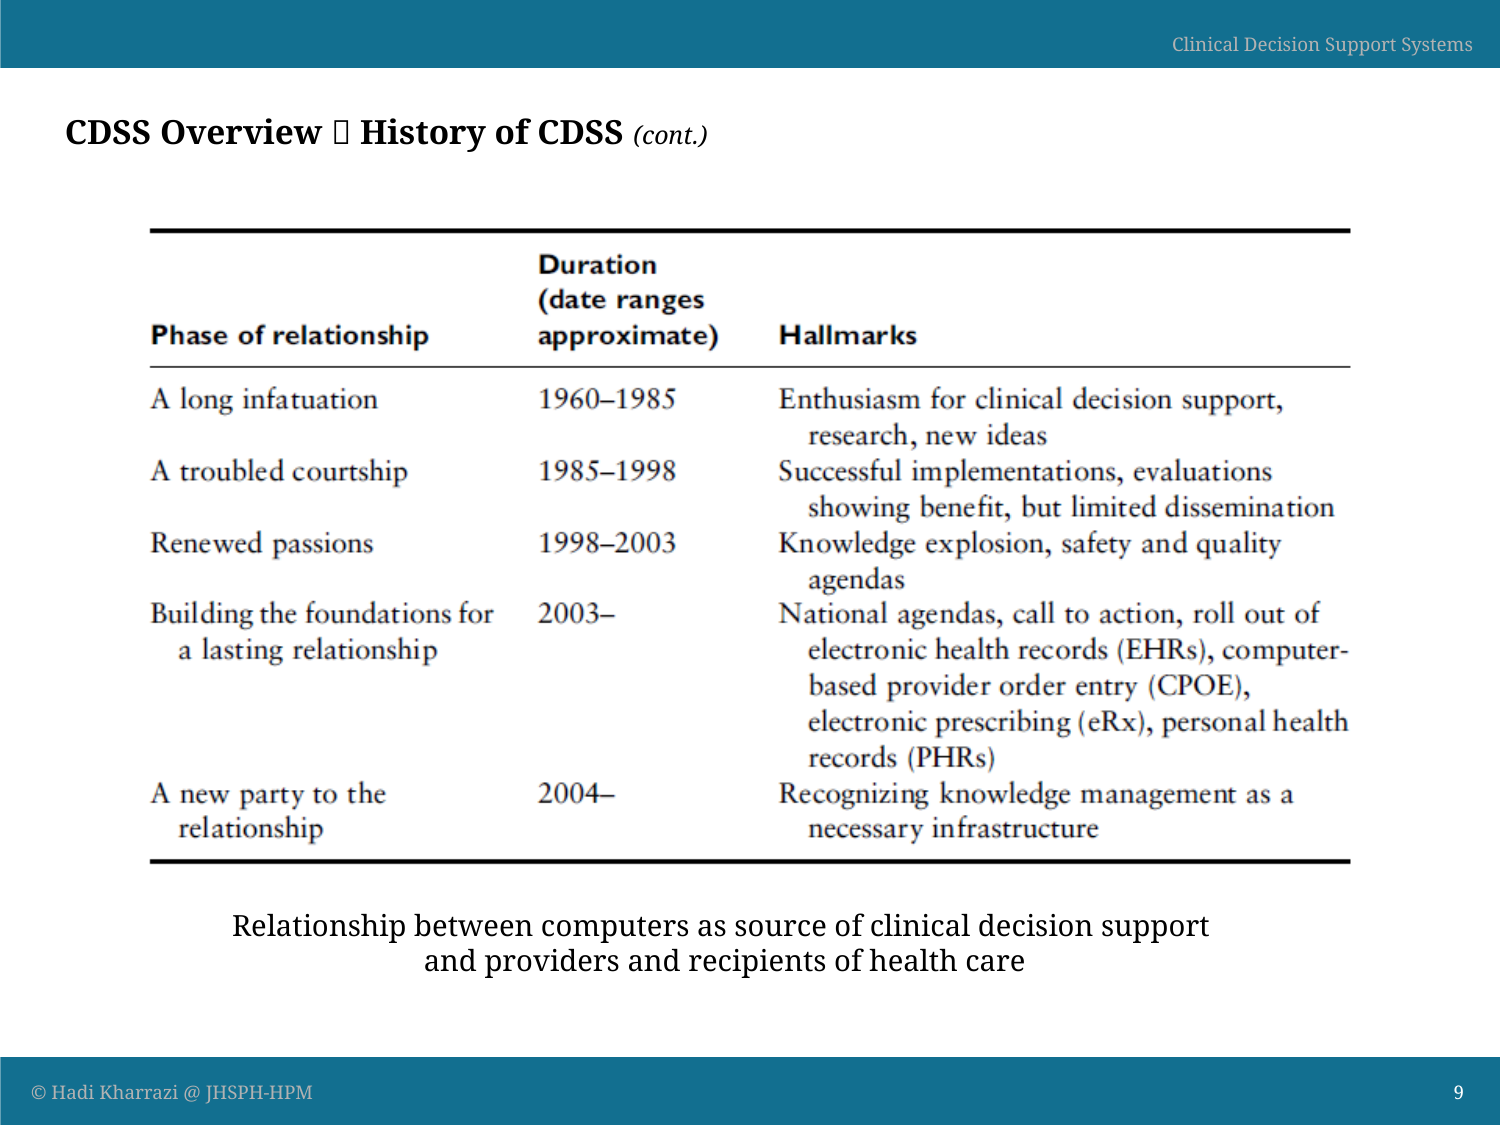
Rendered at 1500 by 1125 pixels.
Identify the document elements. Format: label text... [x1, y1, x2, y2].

title CDSS Overview  History of CDSS (cont.) [50, 99, 1463, 163]
picture [144, 224, 1356, 871]
slide_number 9 [1381, 1073, 1479, 1112]
text_box Relationship between computers as source of clinical decision support and providers and recipients of health care [137, 899, 1313, 985]
